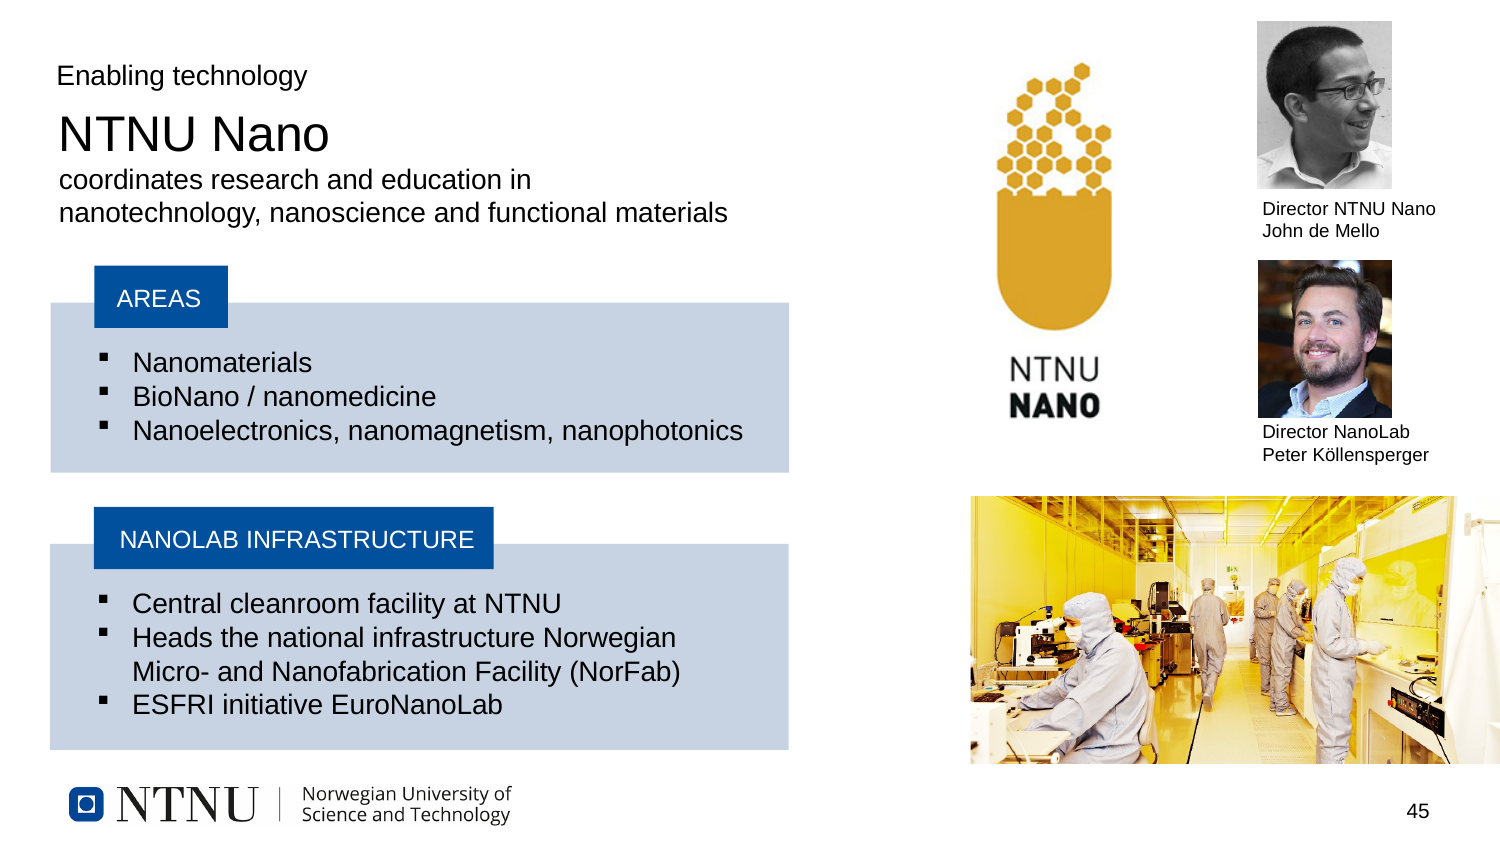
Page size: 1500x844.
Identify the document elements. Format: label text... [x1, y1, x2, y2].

text_box Central cleanroom facility at NTNU Heads the national infrastructure Norwegian Micro- and Nanofabrication Facility (NorFab) ESFRI initiative EuroNanoLab [82, 578, 763, 728]
text_box Nanomaterials BioNano / nanomedicine Nanoelectronics, nanomagnetism, nanophotonics [82, 337, 782, 454]
text_box [92, 505, 496, 571]
picture [1257, 21, 1392, 189]
text_box NANOLAB INFRASTRUCTURE [101, 515, 494, 561]
text_box [48, 542, 791, 752]
text_box NTNU Nano coordinates research and education in nanotechnology, nanoscience and functional materials [44, 93, 744, 236]
text_box AREAS [101, 274, 317, 320]
picture [987, 58, 1122, 421]
picture [1258, 260, 1392, 418]
text_box Director NanoLab Peter Köllensperger [1247, 412, 1444, 473]
picture [970, 496, 1500, 765]
picture [69, 784, 512, 826]
title Enabling technology [41, 50, 902, 115]
text_box [48, 301, 791, 475]
text_box Director NTNU Nano John de Mello [1247, 188, 1452, 249]
text_box [92, 264, 230, 330]
